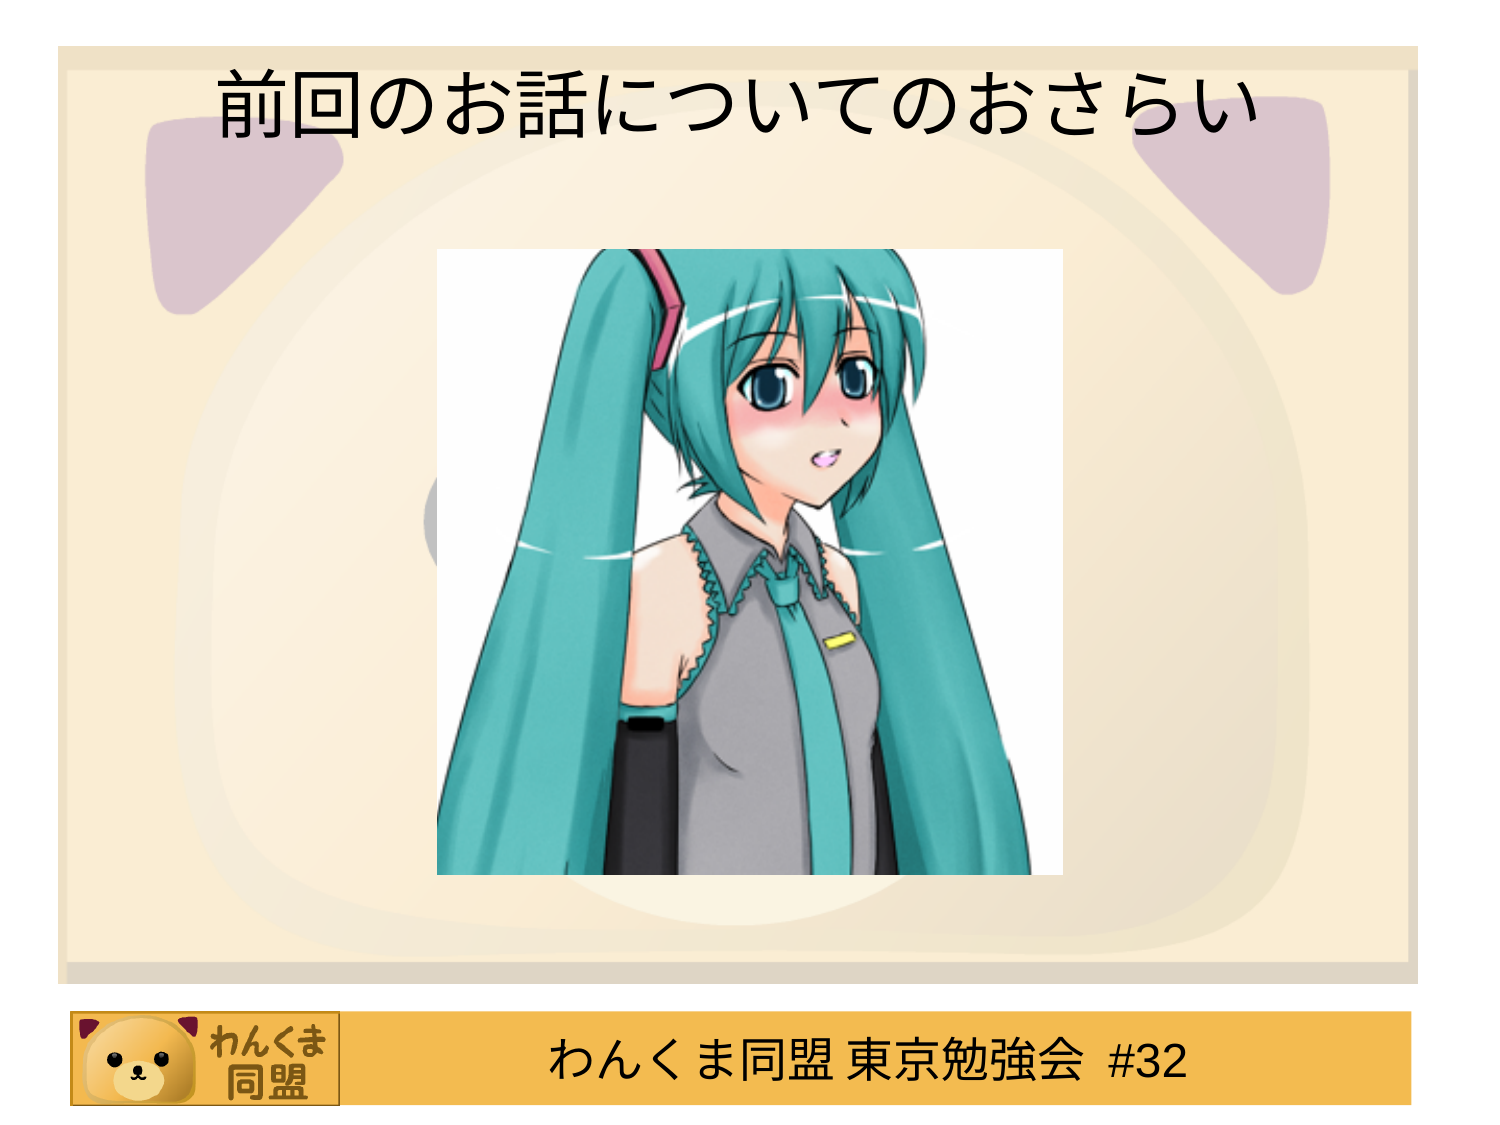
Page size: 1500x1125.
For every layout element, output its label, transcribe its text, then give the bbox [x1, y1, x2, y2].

title 前回のお話についてのおさらい [58, 44, 1419, 162]
picture [58, 162, 1418, 984]
picture [70, 1011, 340, 1106]
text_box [437, 249, 1063, 876]
